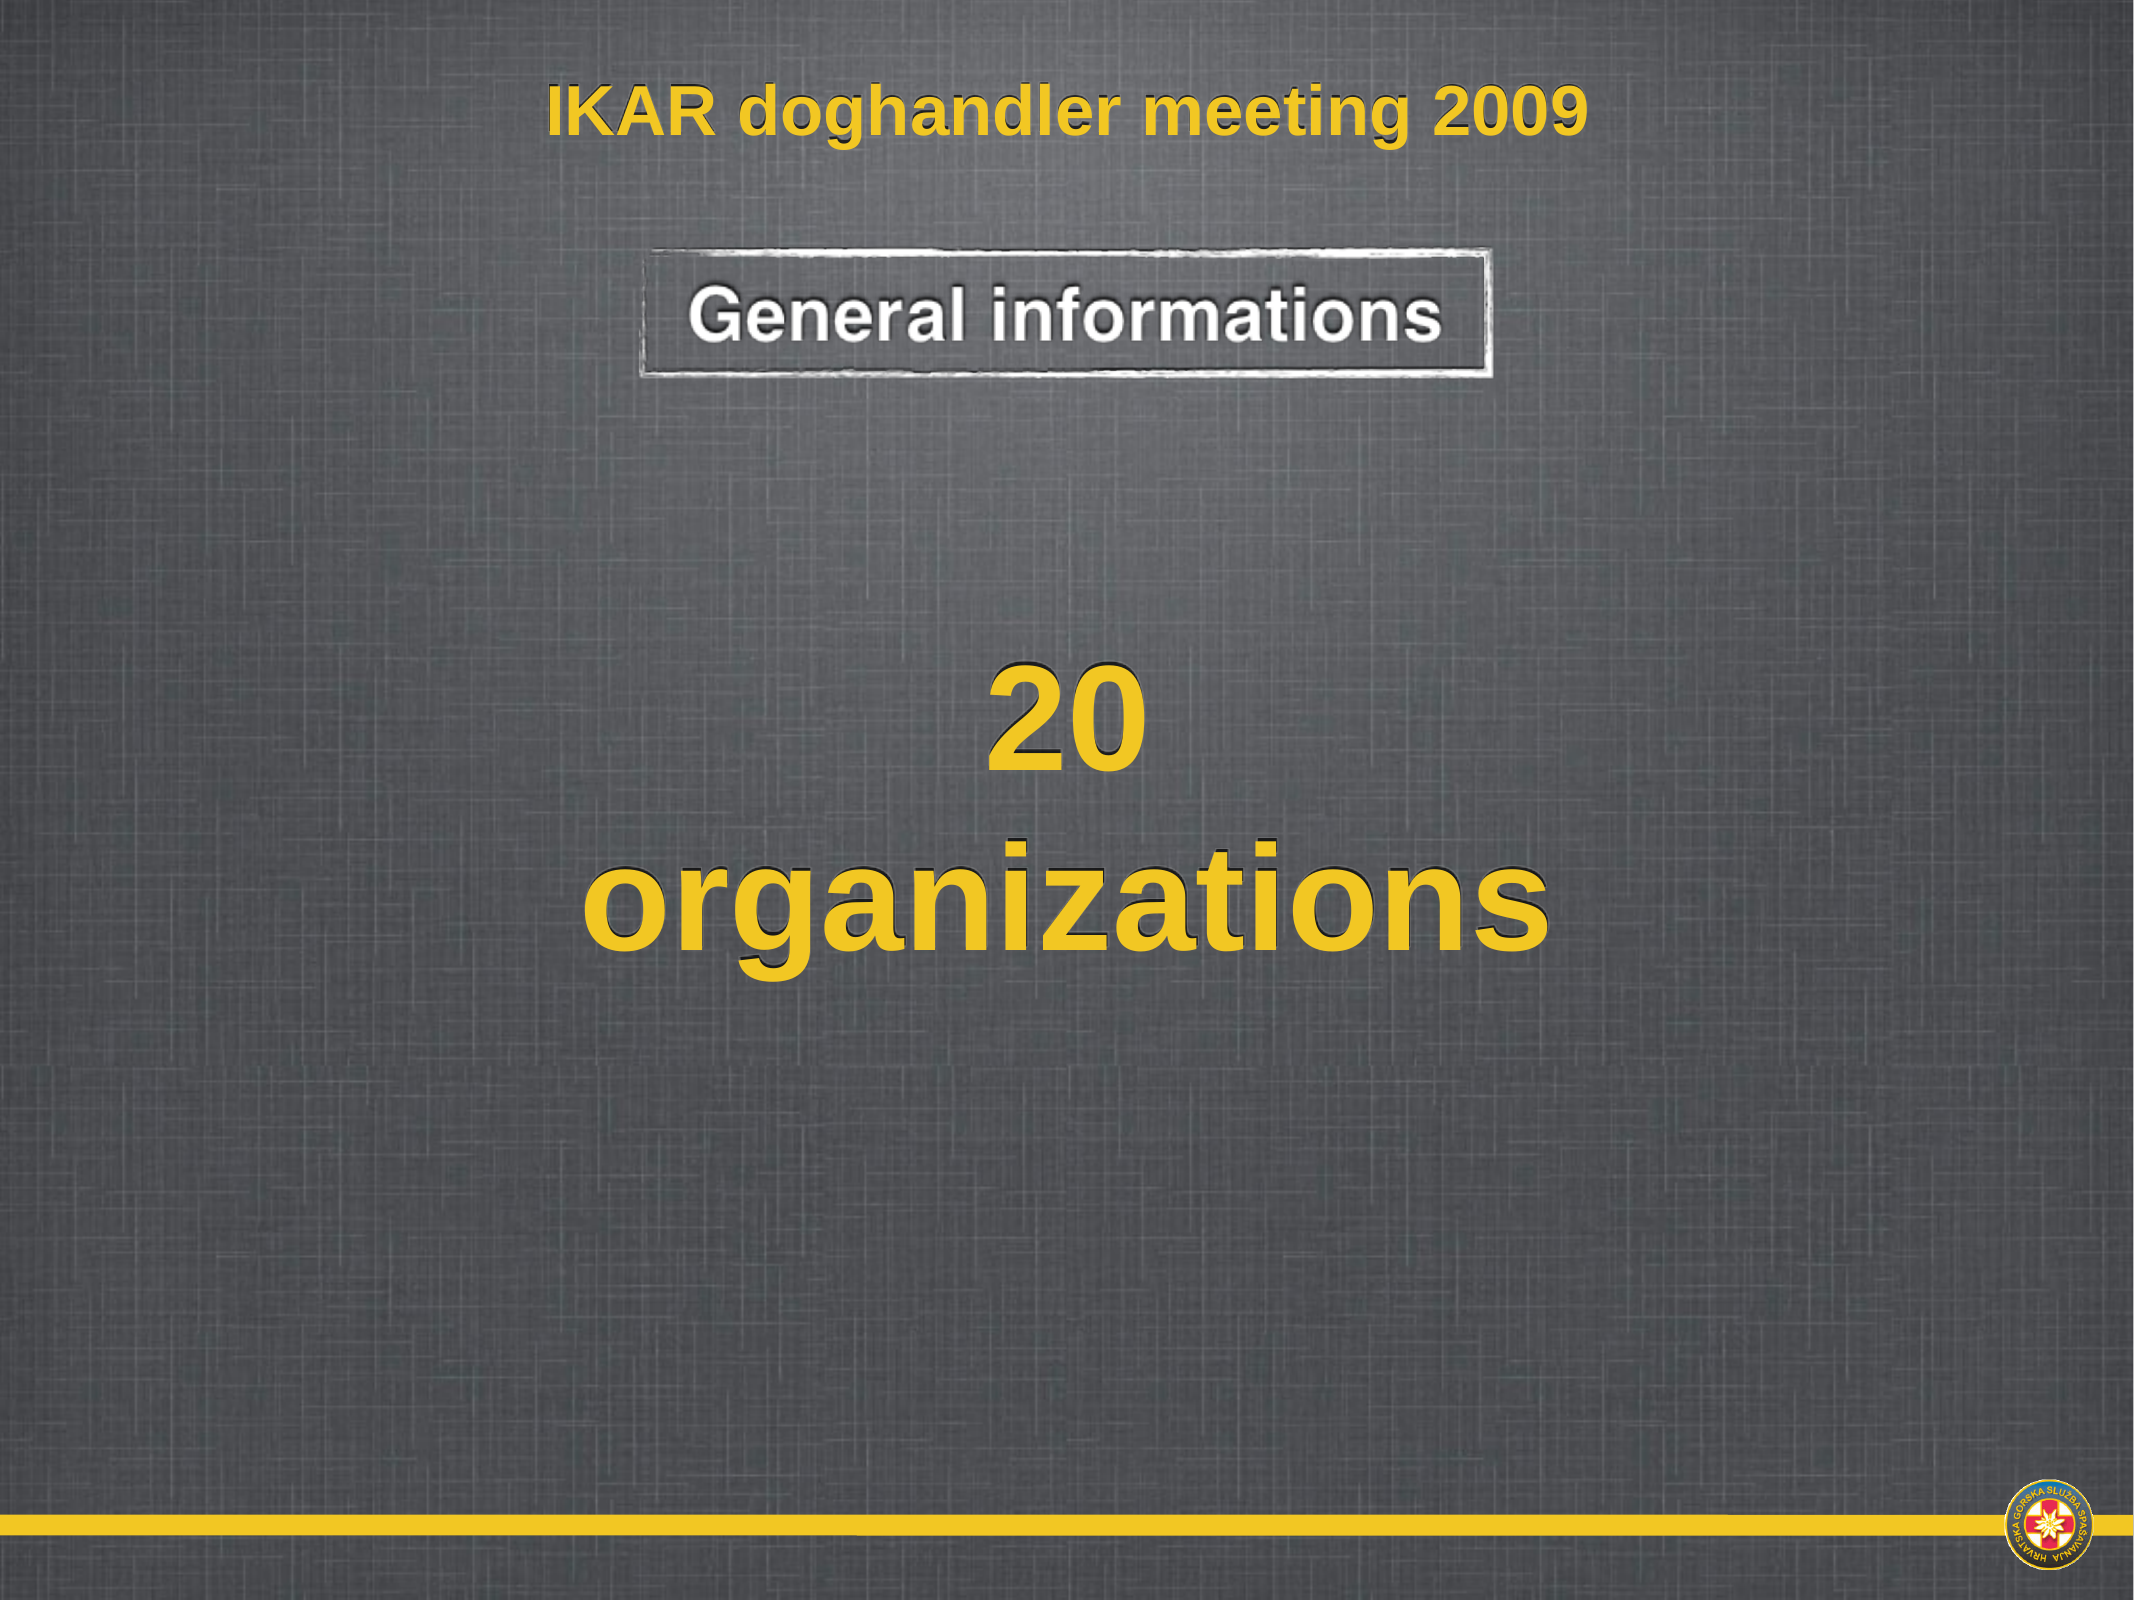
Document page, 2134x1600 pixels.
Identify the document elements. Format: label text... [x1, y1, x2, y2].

picture [0, 0, 2134, 1600]
text_box 20 organizations [558, 620, 1578, 980]
text_box IKAR doghandler meeting 2009 [235, 64, 1900, 151]
